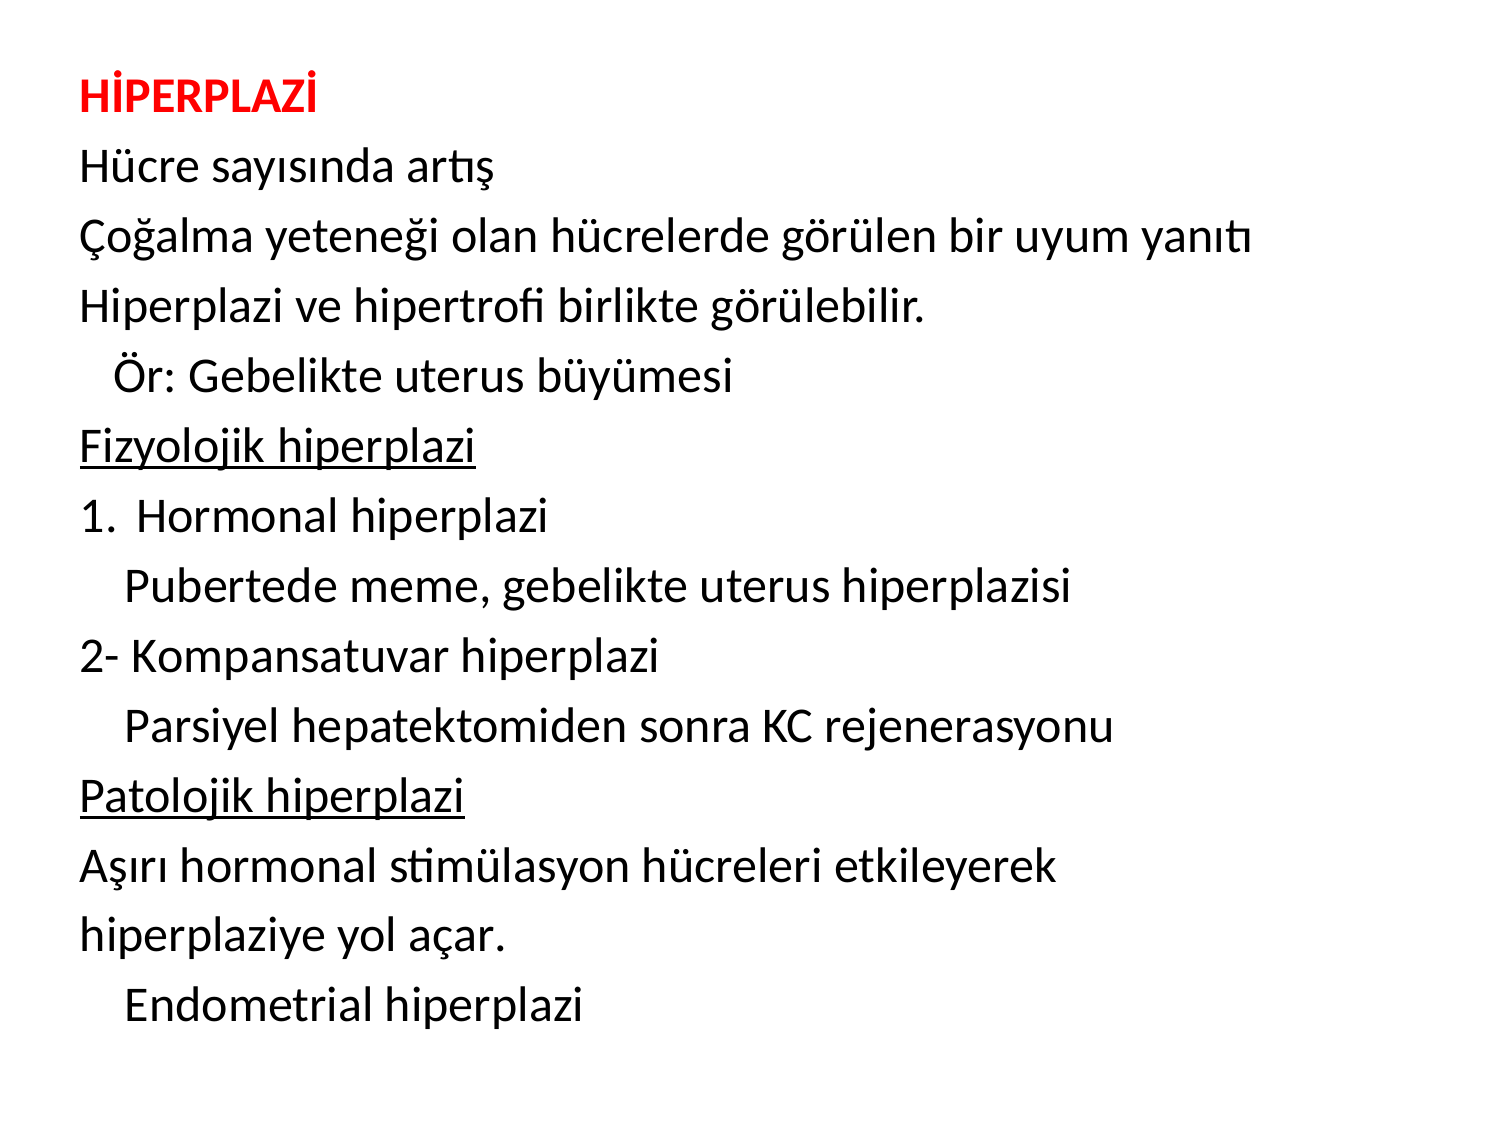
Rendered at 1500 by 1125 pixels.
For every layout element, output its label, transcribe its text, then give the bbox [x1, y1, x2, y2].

list HİPERPLAZİ Hücre sayısında artış Çoğalma yeteneği olan hücrelerde görülen bir uyum yanıtı Hiperplazi ve hipertrofi birlikte görülebilir. Ör: Gebelikte uterus büyümesi Fizyolojik hiperplazi Hormonal hiperplazi Pubertede meme, gebelikte uterus hiperplazisi 2- Kompansatuvar hiperplazi Parsiyel hepatektomiden sonra KC rejenerasyonu Patolojik hiperplazi Aşırı hormonal stimülasyon hücreleri etkileyerek hiperplaziye yol açar. Endometrial hiperplazi [64, 54, 1415, 1071]
